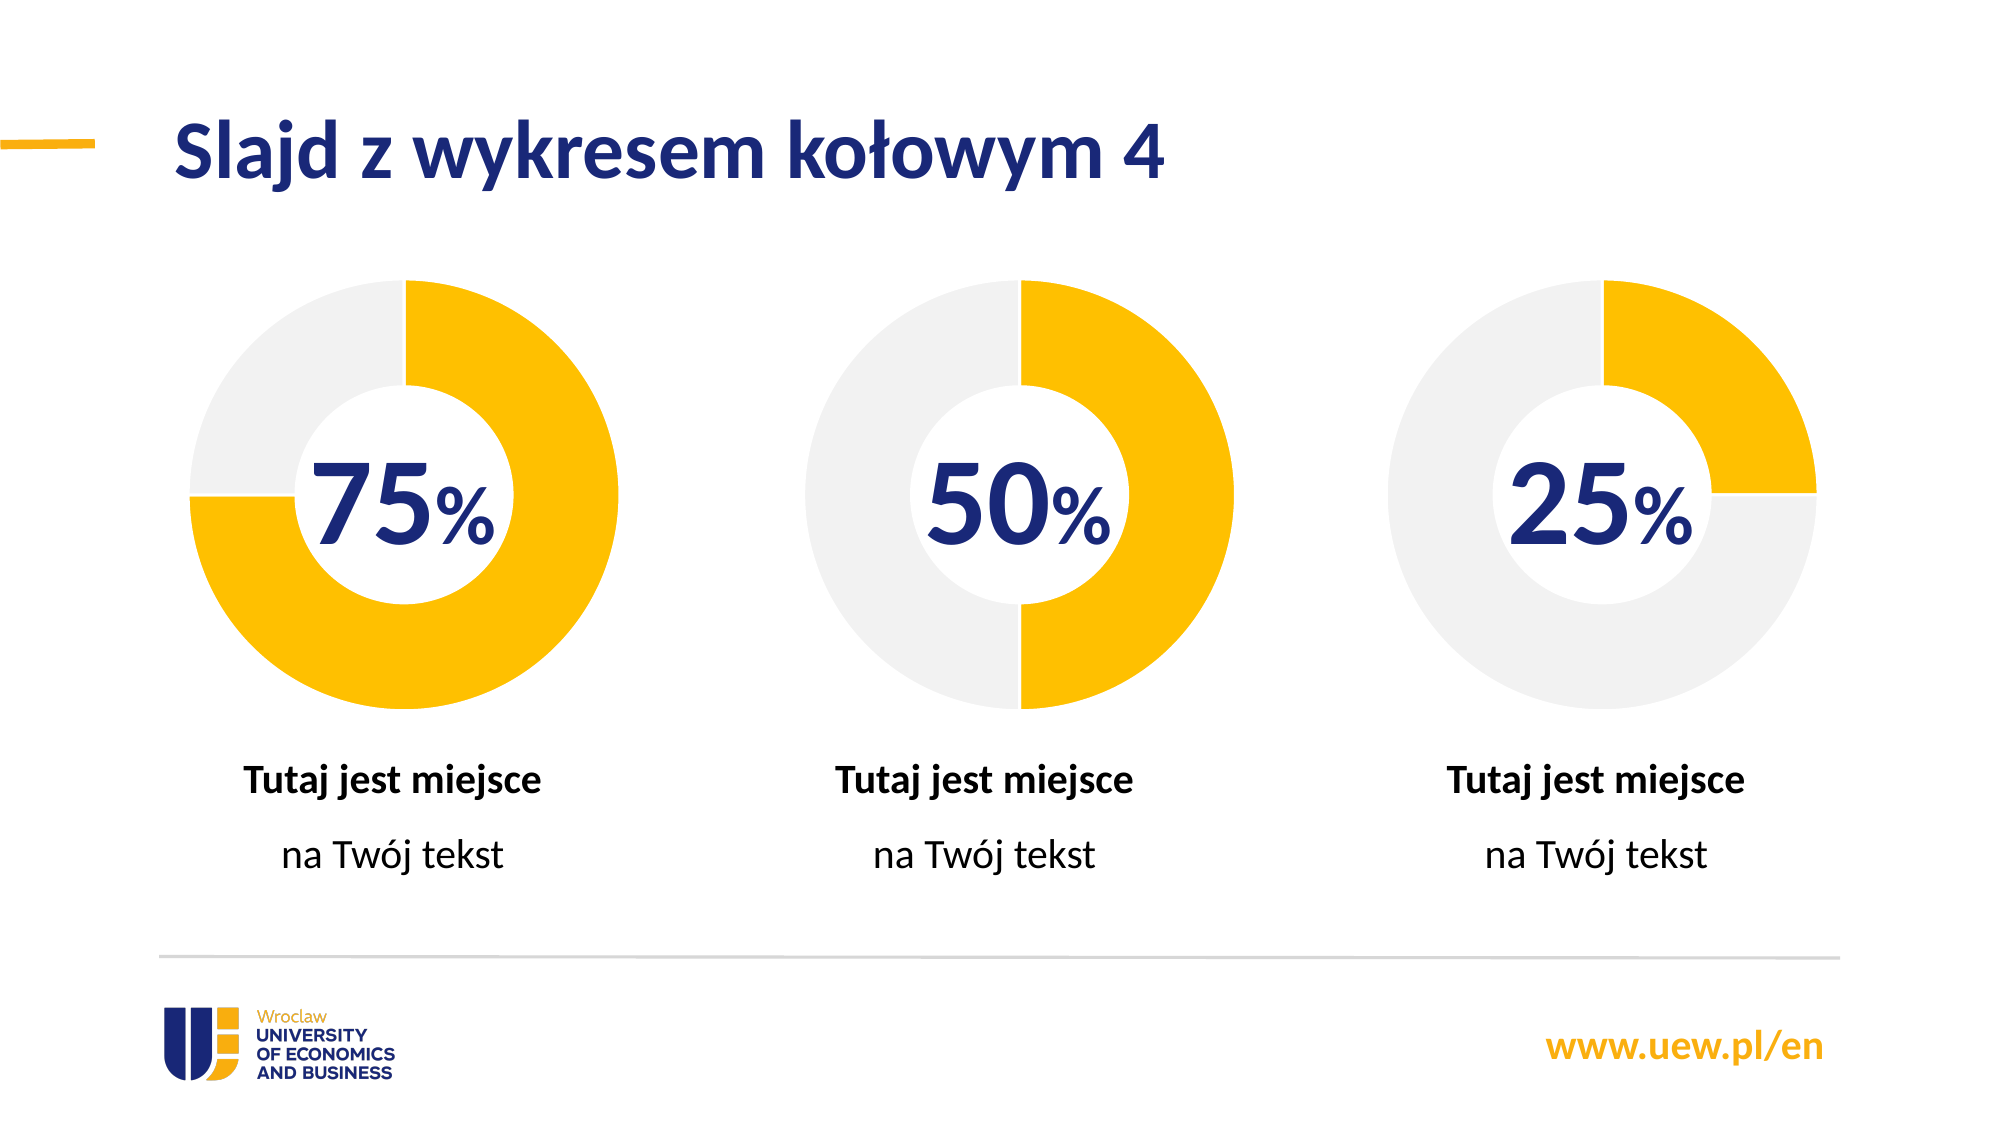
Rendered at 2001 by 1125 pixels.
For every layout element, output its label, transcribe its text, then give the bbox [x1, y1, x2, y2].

chart [779, 269, 1260, 721]
text_box Tutaj jest miejsce na Twój tekst [1382, 721, 1820, 885]
text_box Tutaj jest miejsce na Twój tekst [771, 719, 1208, 885]
chart [164, 269, 644, 721]
text_box Slajd z wykresem kołowym 4 [159, 88, 1841, 204]
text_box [158, 955, 1841, 1085]
text_box Tutaj jest miejsce na Twój tekst [179, 721, 616, 885]
chart [1362, 269, 1842, 721]
